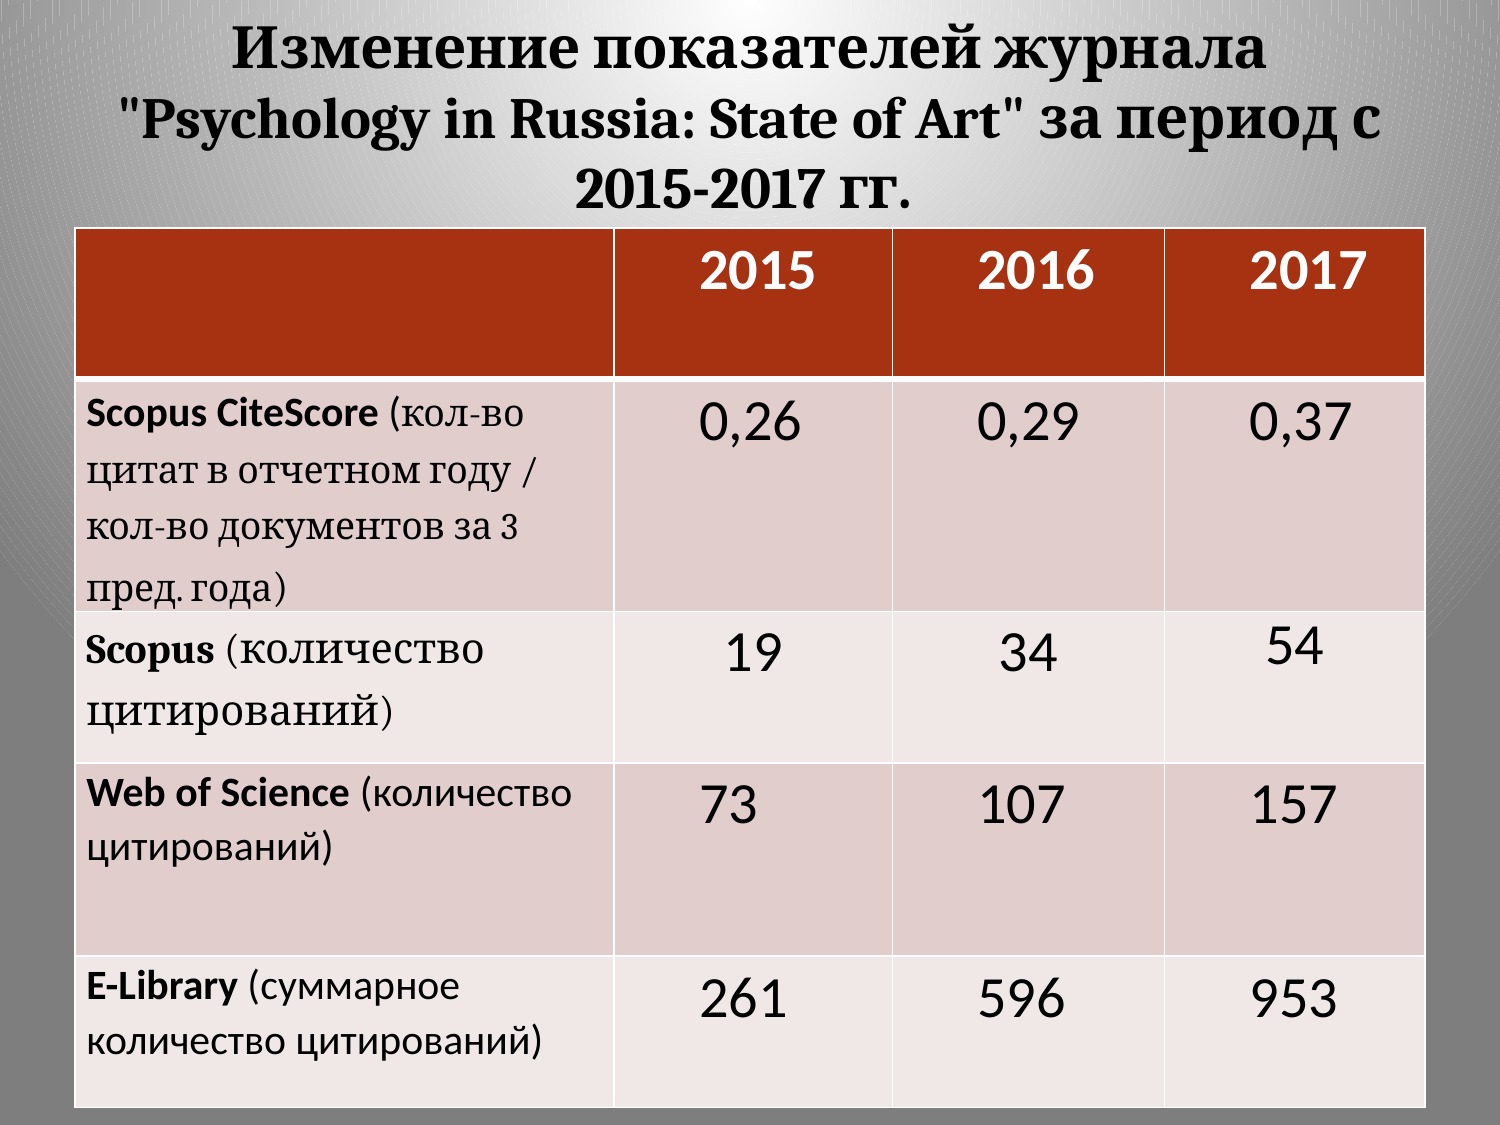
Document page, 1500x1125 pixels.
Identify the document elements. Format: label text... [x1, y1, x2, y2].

table_cell 953 [1165, 957, 1424, 1107]
table_header 2015 [615, 229, 892, 376]
table_cell 596 [893, 957, 1164, 1107]
table_cell 0,26 [615, 382, 892, 611]
table_cell 0,37 [1165, 382, 1424, 611]
table_cell 261 [615, 957, 892, 1107]
table_cell 19 [615, 612, 892, 762]
table_cell Scopus (количество цитирований) [76, 612, 613, 762]
table_cell 73 [615, 764, 892, 955]
table_header 2016 [893, 229, 1164, 376]
table_cell Web of Science (количество цитирований) [76, 764, 613, 955]
table_cell 54 [1165, 612, 1424, 762]
table_header [76, 229, 613, 376]
table_cell 0,29 [893, 382, 1164, 611]
title Изменение показателей журнала "Psychology in Russia: State of Art" за период с 2015-2017 гг. [75, 30, 1425, 200]
table_cell E-Library (суммарное количество цитирований) [76, 957, 613, 1107]
table_cell 157 [1165, 764, 1424, 955]
table_cell Scopus CiteScore (кол-во цитат в отчетном году / кол-во документов за 3 пред. года) [76, 382, 613, 611]
table_cell 34 [893, 612, 1164, 762]
table_cell 107 [893, 764, 1164, 955]
table_header 2017 [1165, 229, 1424, 376]
